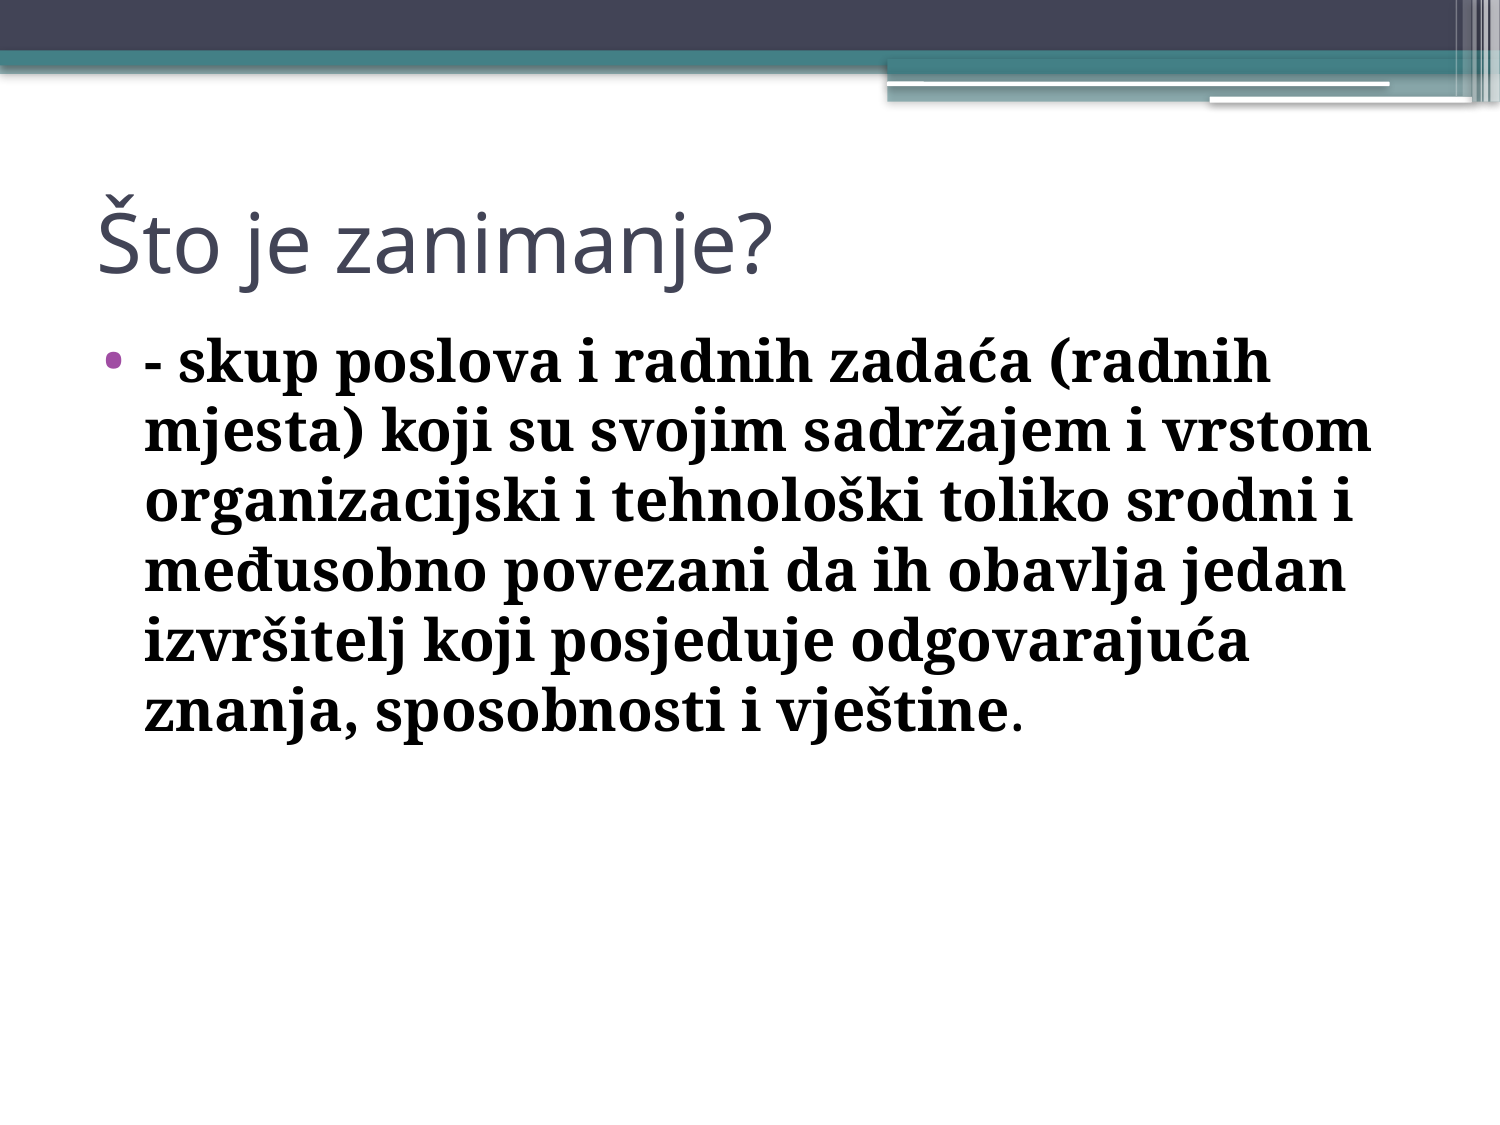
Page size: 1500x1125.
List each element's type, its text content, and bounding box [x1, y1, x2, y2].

title Što je zanimanje? [82, 152, 1432, 328]
list - skup poslova i radnih zadaća (radnih mjesta) koji su svojim sadržajem i vrstom organizacijski i tehnološki toliko srodni i međusobno povezani da ih obavlja jedan izvršitelj koji posjeduje odgovarajuća znanja, sposobnosti i vještine. [70, 316, 1421, 1026]
